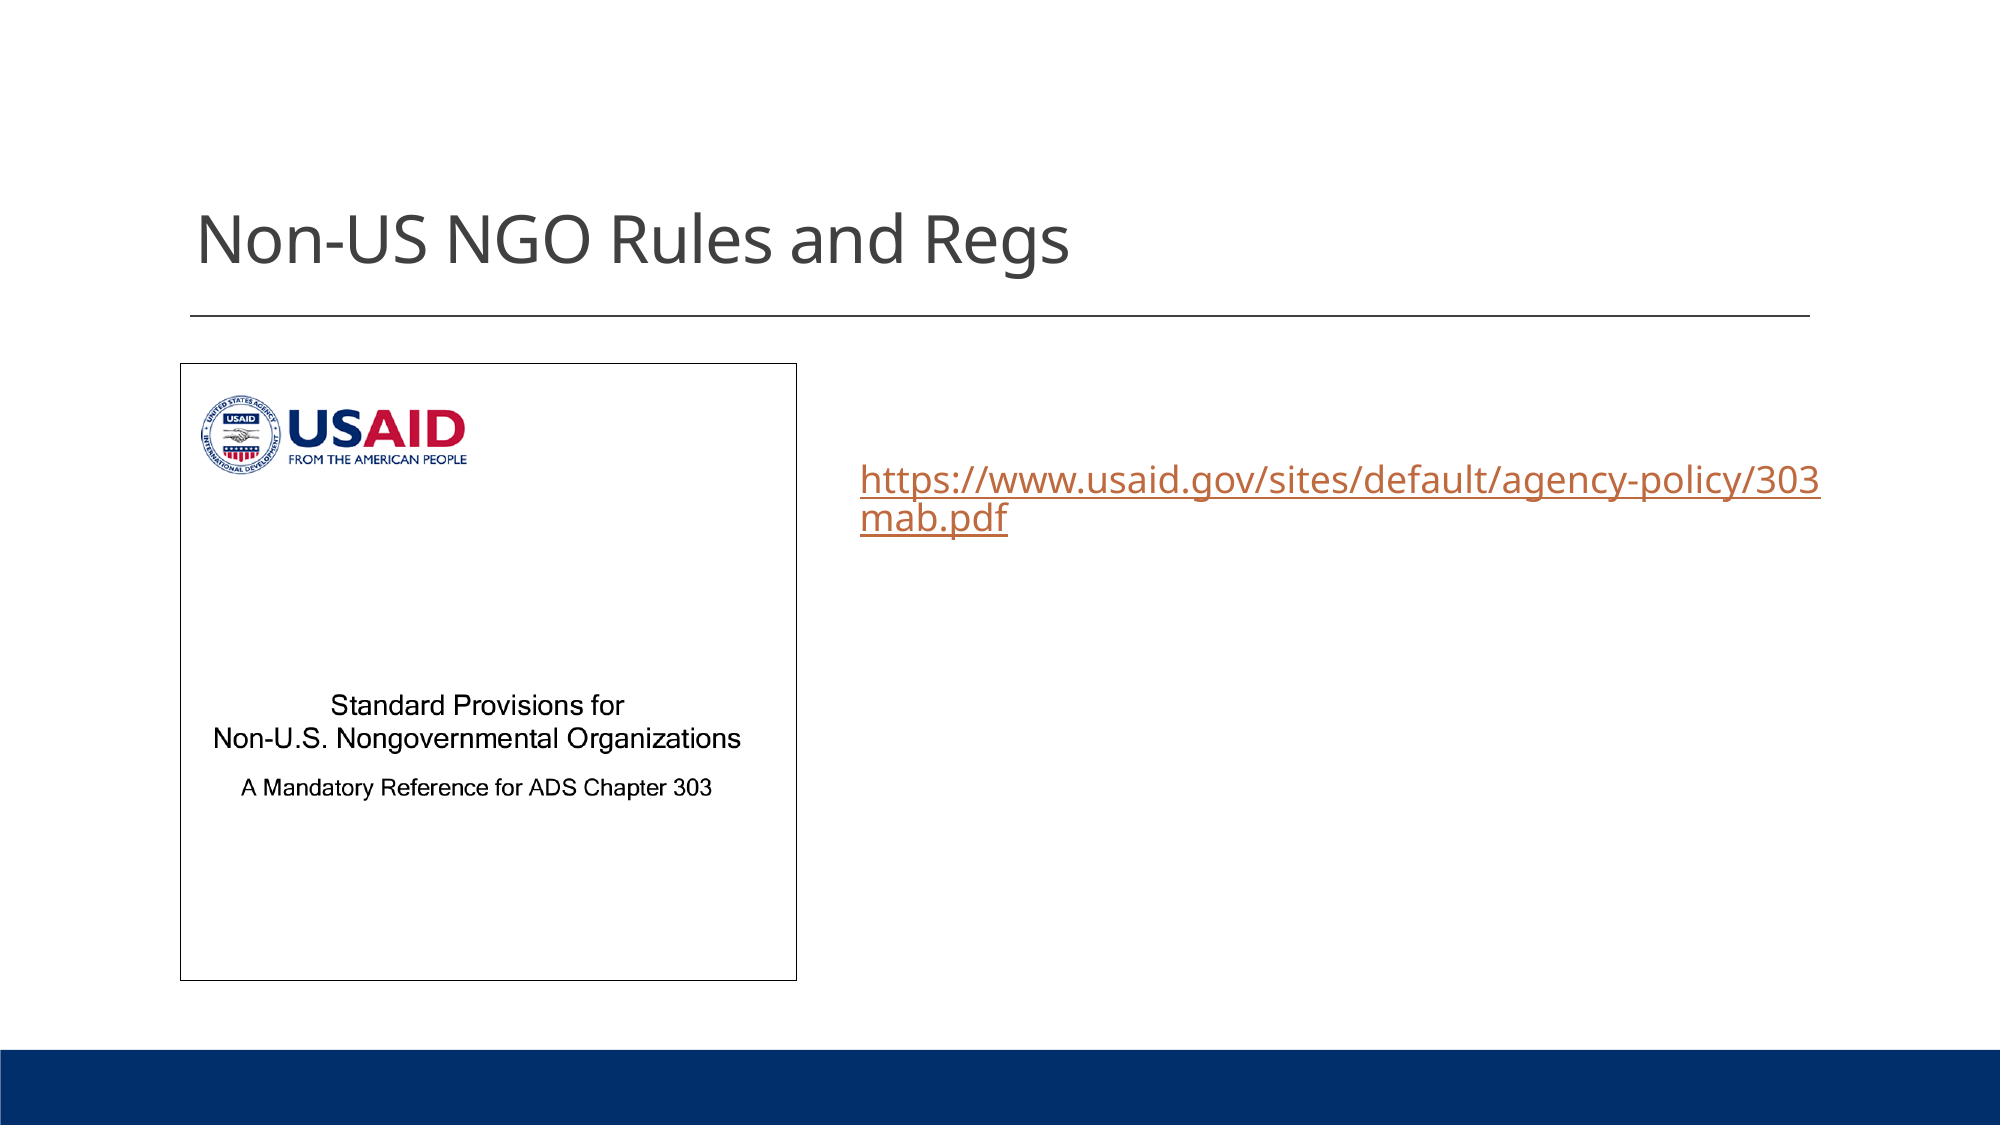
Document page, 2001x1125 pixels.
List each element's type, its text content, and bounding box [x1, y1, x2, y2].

text_box https://www.usaid.gov/sites/default/agency-policy/303mab.pdf [844, 448, 1845, 560]
title Non-US NGO Rules and Regs [180, 47, 1830, 285]
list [179, 363, 797, 982]
